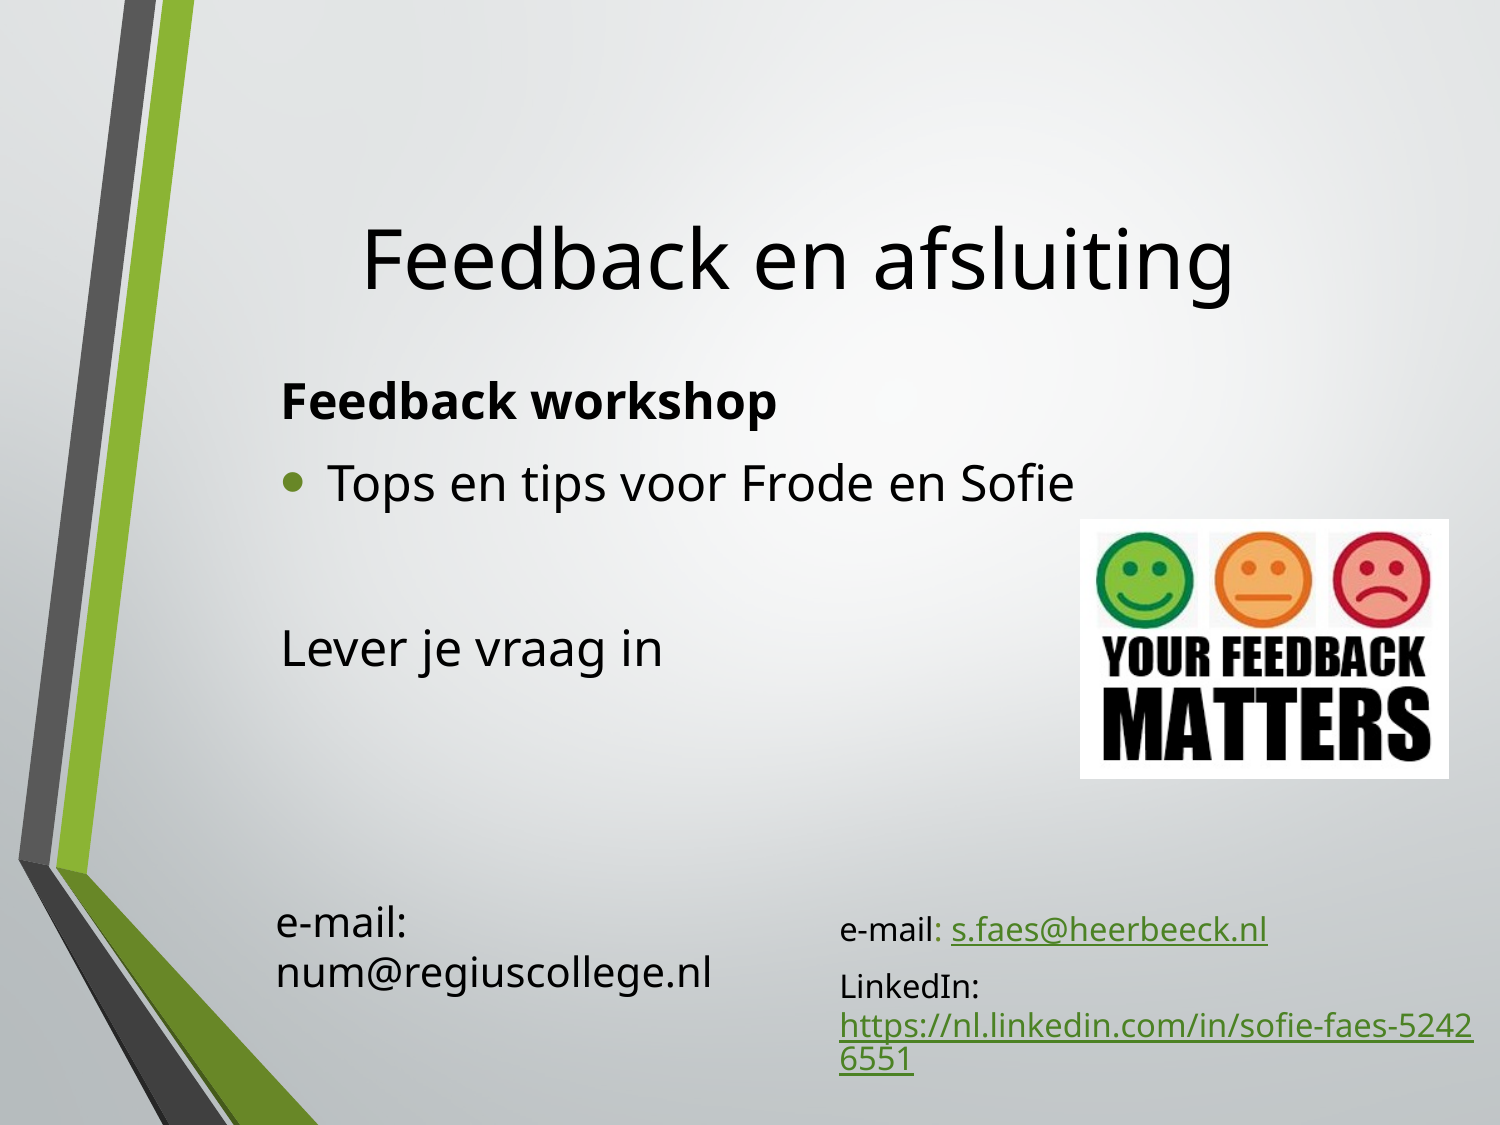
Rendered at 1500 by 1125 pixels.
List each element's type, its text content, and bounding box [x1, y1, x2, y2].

list Feedback workshop Tops en tips voor Frode en Sofie Lever je vraag in [265, 361, 1400, 950]
picture [1080, 518, 1449, 780]
text_box e-mail: num@regiuscollege.nl [260, 859, 786, 1075]
text_box e-mail: s.faes@heerbeeck.nl LinkedIn: https://nl.linkedin.com/in/sofie-faes-52426551 [824, 897, 1483, 1097]
title Feedback en afsluiting [182, 112, 1416, 400]
